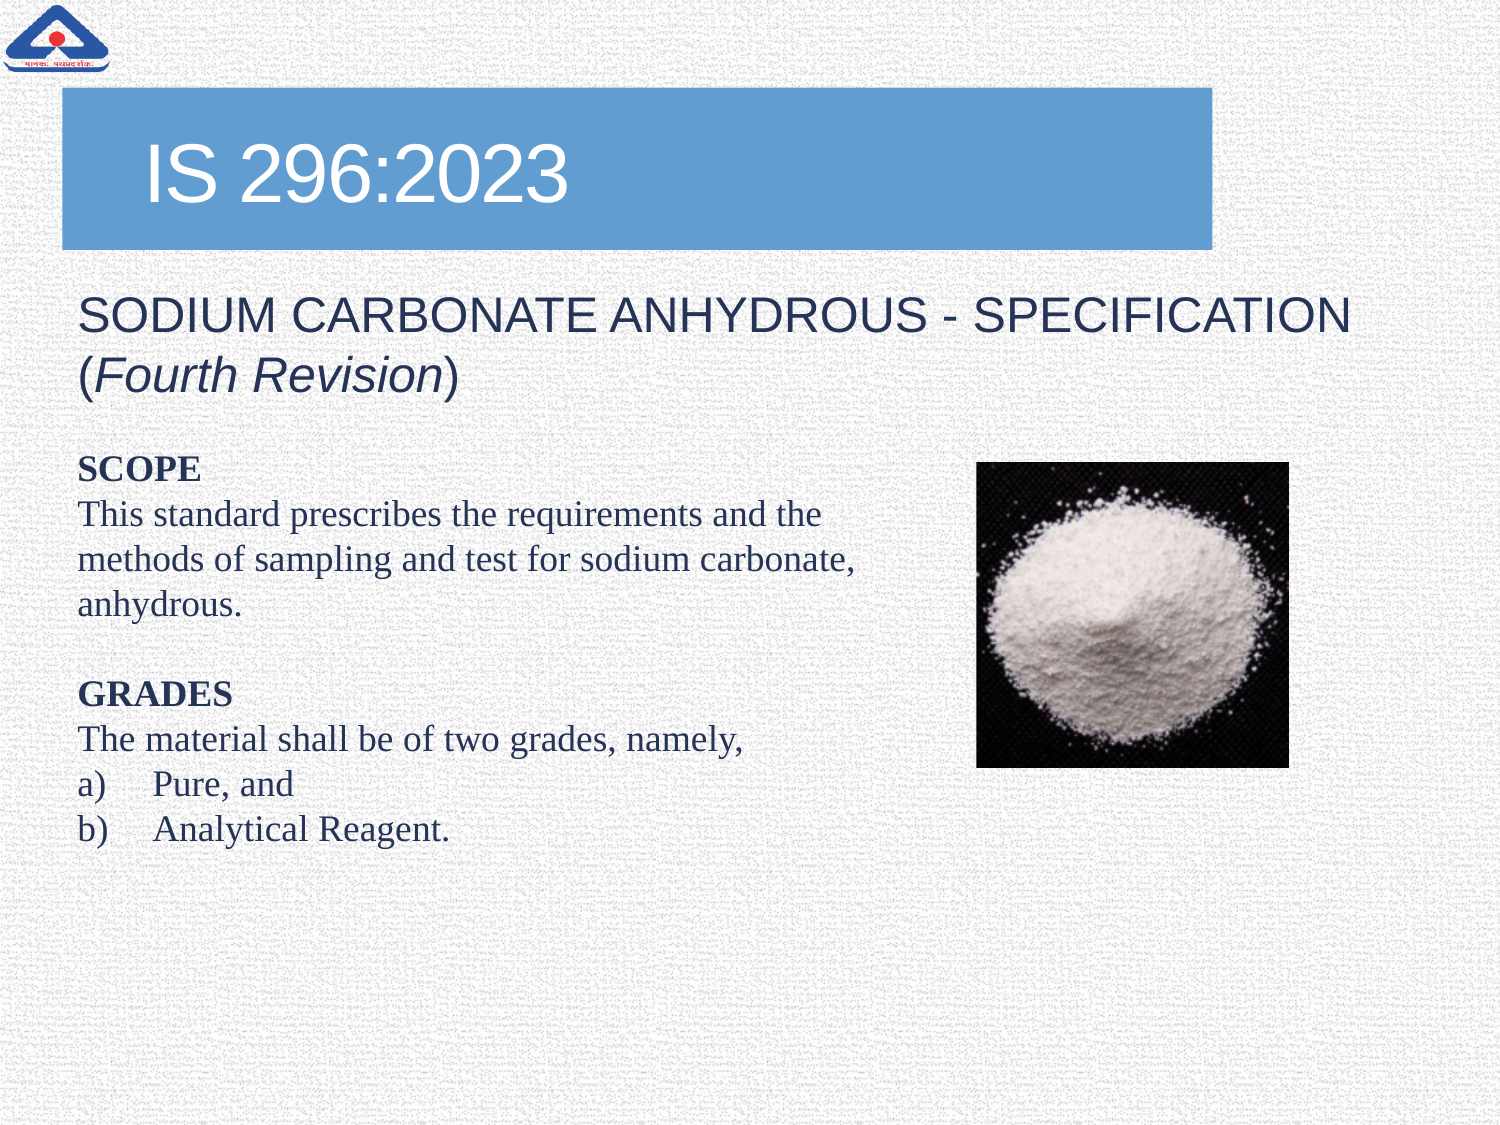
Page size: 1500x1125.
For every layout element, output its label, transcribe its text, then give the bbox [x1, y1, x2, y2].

text_box SCOPE This standard prescribes the requirements and the methods of sampling and test for sodium carbonate, anhydrous. GRADES The material shall be of two grades, namely, Pure, and Analytical Reagent. [62, 436, 938, 856]
picture [974, 462, 1290, 768]
title IS 296:2023 [62, 87, 1213, 250]
text_box SODIUM CARBONATE ANHYDROUS - SPECIFICATION (Fourth Revision) [62, 274, 1463, 410]
picture [0, 1, 113, 75]
